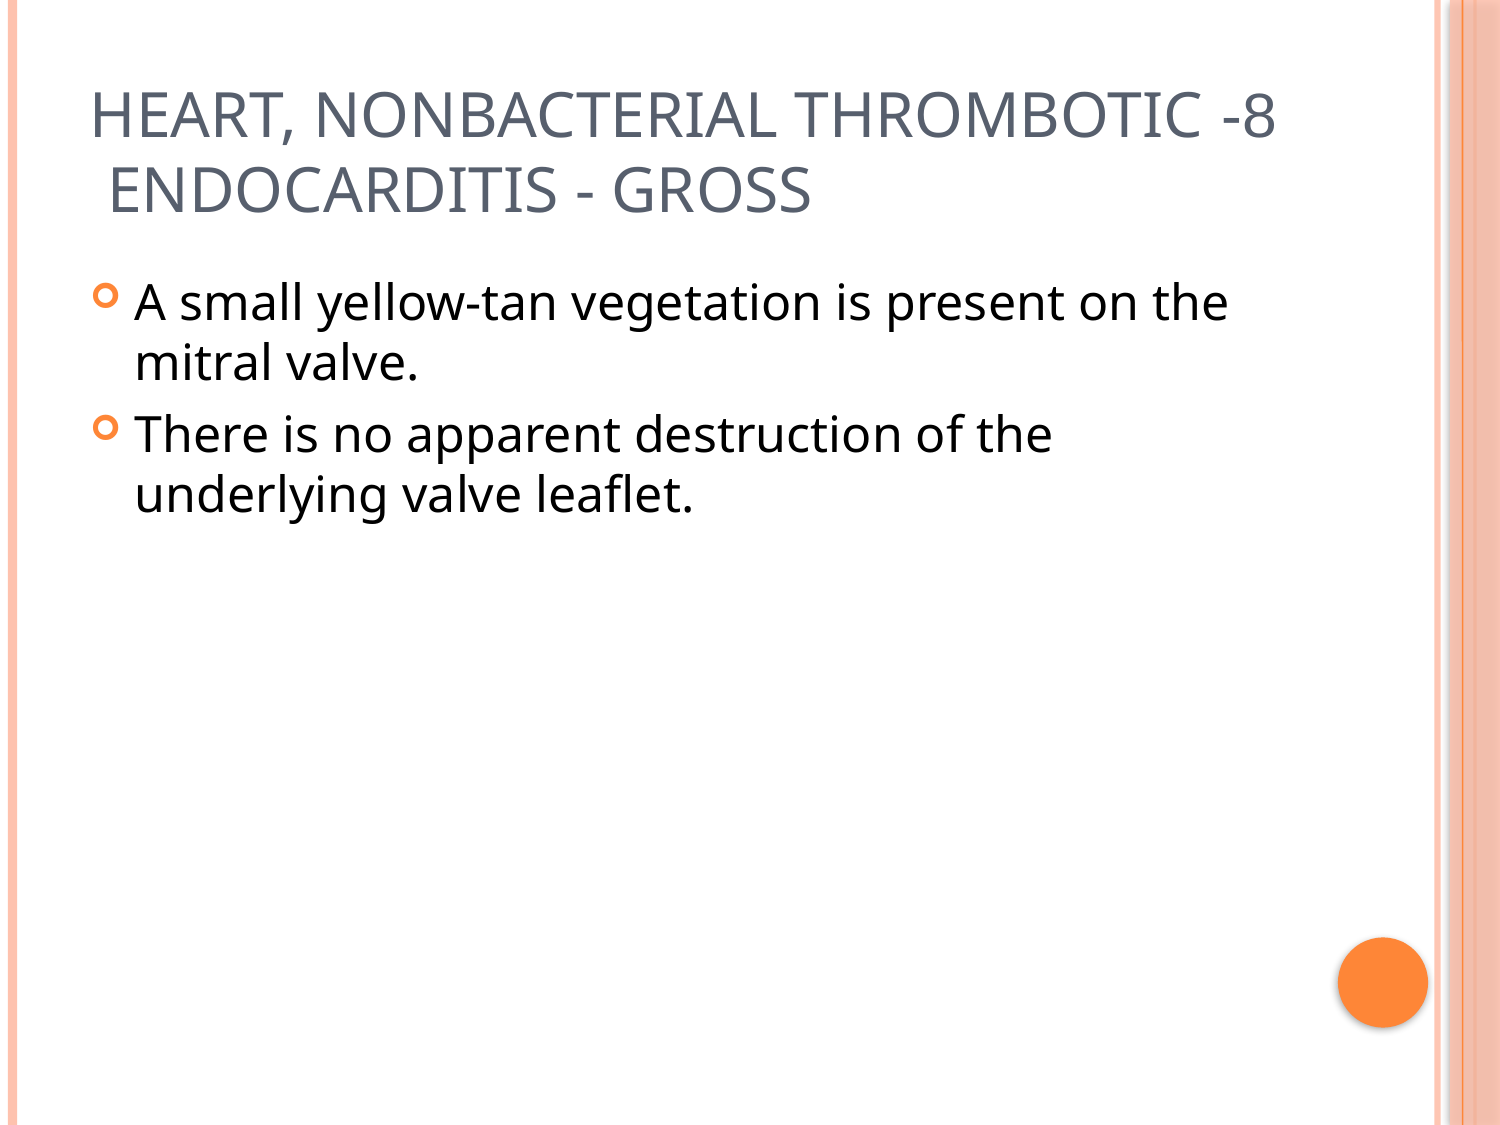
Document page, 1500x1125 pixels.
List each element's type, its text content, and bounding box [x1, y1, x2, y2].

list A small yellow-tan vegetation is present on the mitral valve. There is no apparent destruction of the underlying valve leaflet. [75, 262, 1300, 1062]
title 8- Heart, nonbacterial thrombotic endocarditis - Gross [75, 45, 1300, 233]
